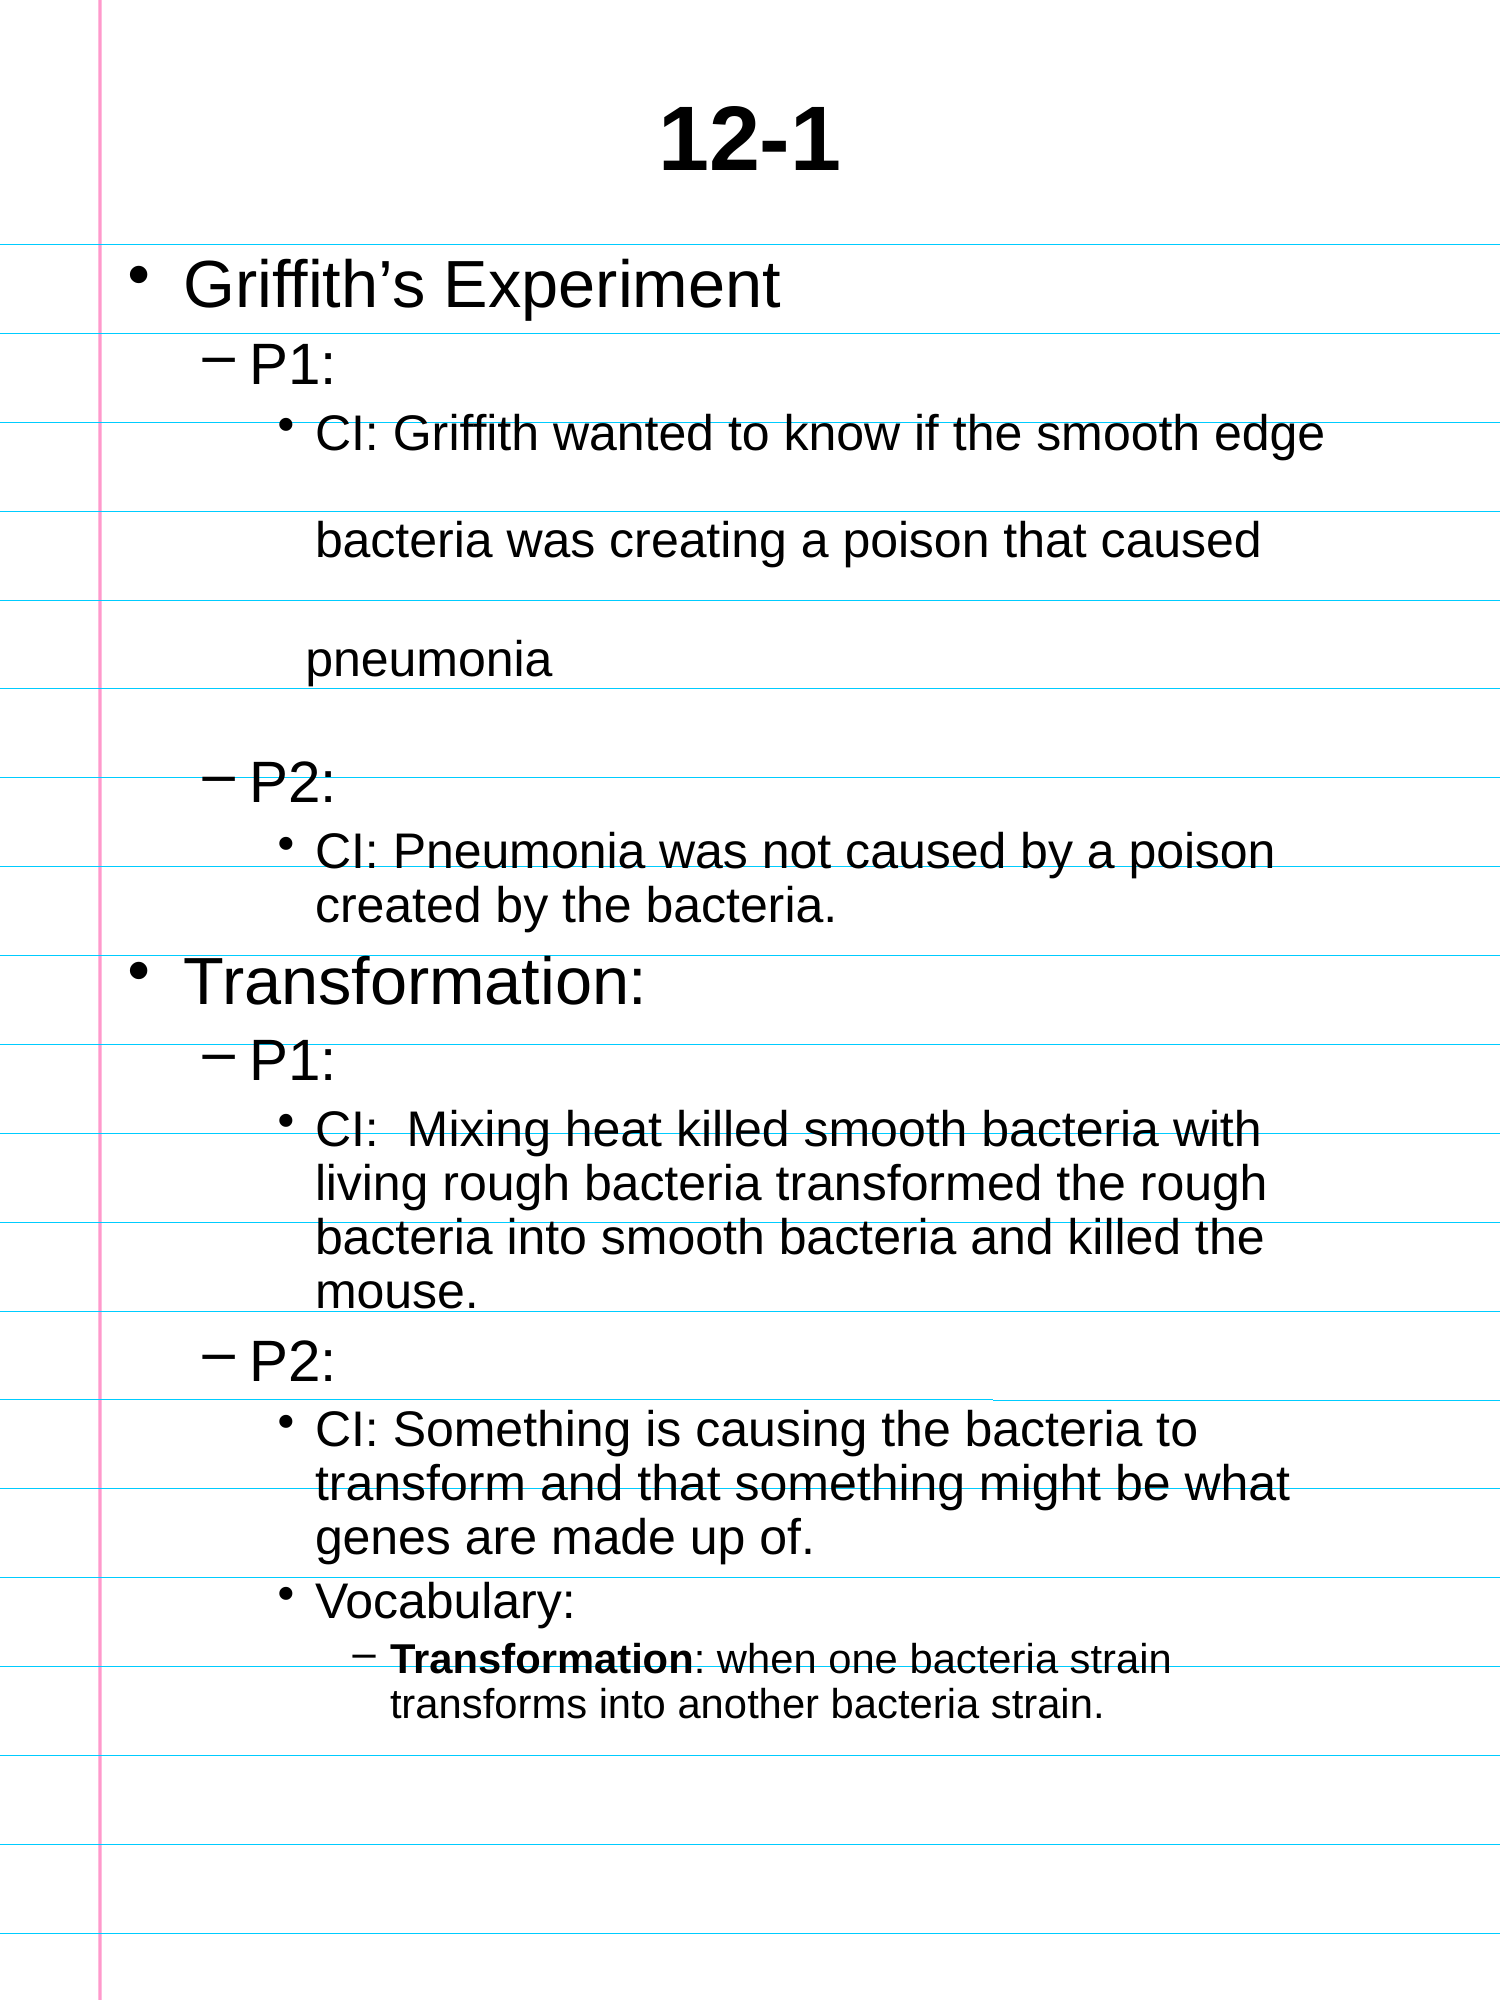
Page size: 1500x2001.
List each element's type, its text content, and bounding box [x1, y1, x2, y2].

list Griffith’s Experiment P1: CI: Griffith wanted to know if the smooth edge bacteria was creating a poison that caused pneumonia P2: CI: Pneumonia was not caused by a poison created by the bacteria. Transformation: P1: CI: Mixing heat killed smooth bacteria with living rough bacteria transformed the rough bacteria into smooth bacteria and killed the mouse. P2: CI: Something is causing the bacteria to transform and that something might be what genes are made up of. Vocabulary: Transformation: when one bacteria strain transforms into another bacteria strain. [112, 242, 1388, 1943]
title 12-1 [112, 0, 1388, 242]
